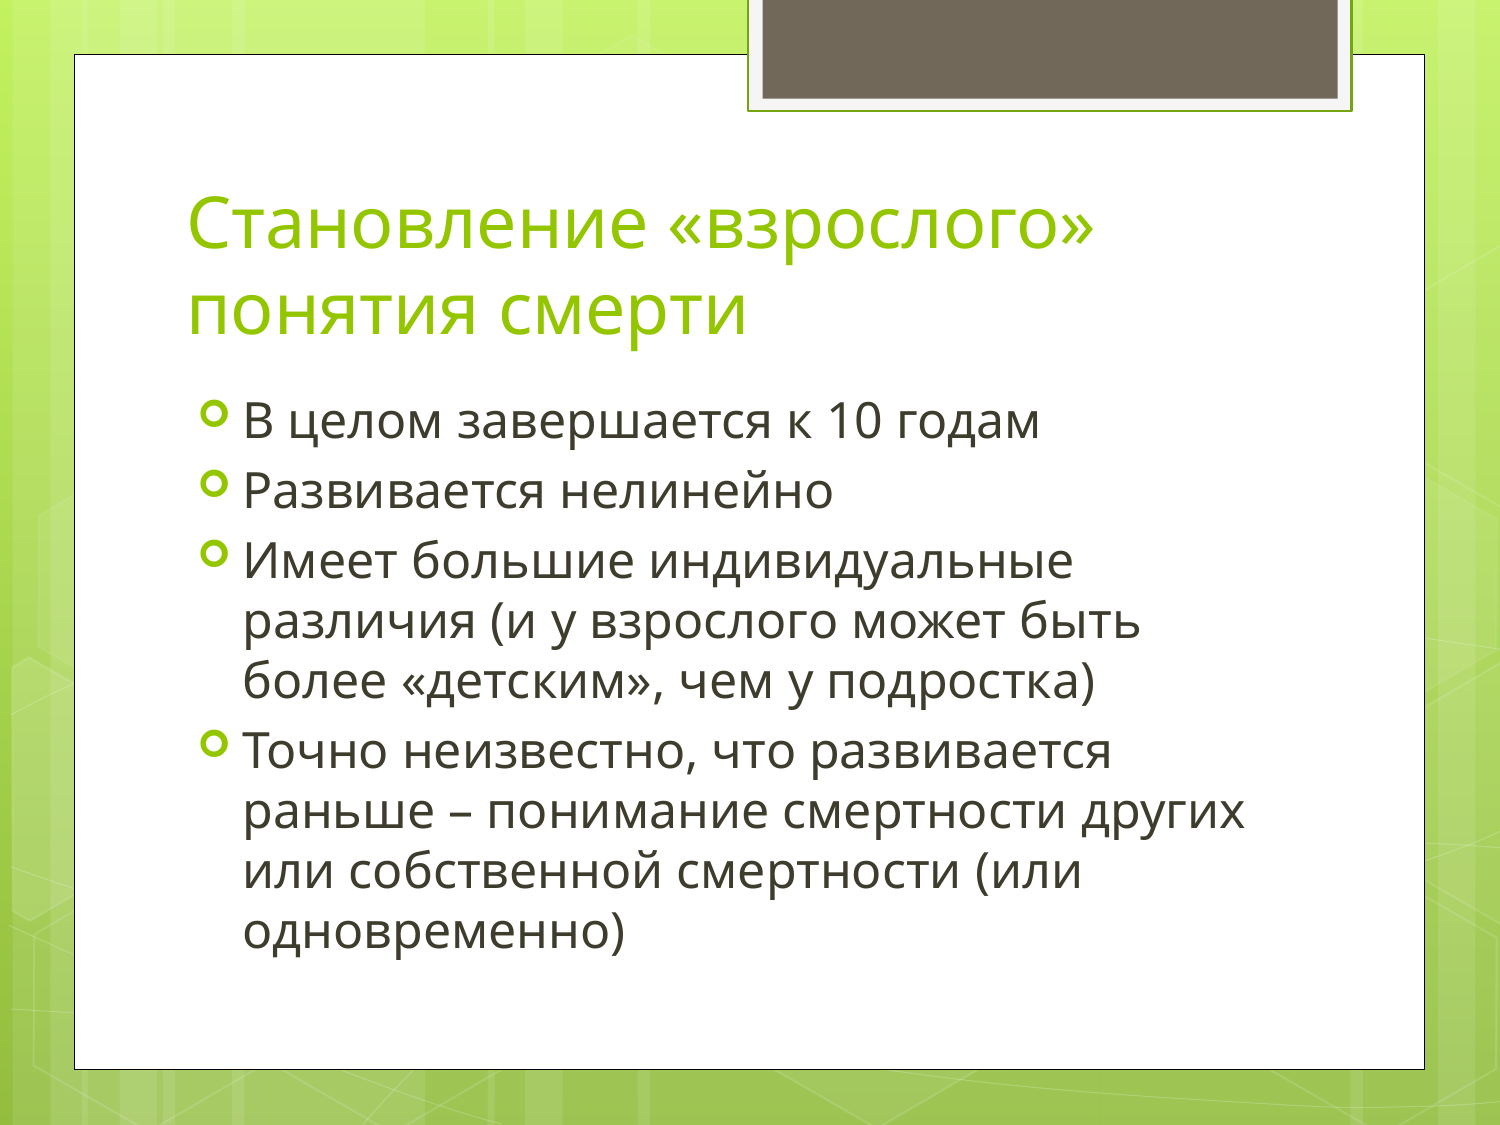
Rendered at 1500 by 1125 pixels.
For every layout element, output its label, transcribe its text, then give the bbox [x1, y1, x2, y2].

list В целом завершается к 10 годам Развивается нелинейно Имеет большие индивидуальные различия (и у взрослого может быть более «детским», чем у подростка) Точно неизвестно, что развивается раньше – понимание смертности других или собственной смертности (или одновременно) [171, 381, 1283, 988]
title Становление «взрослого» понятия смерти [171, 168, 1324, 357]
